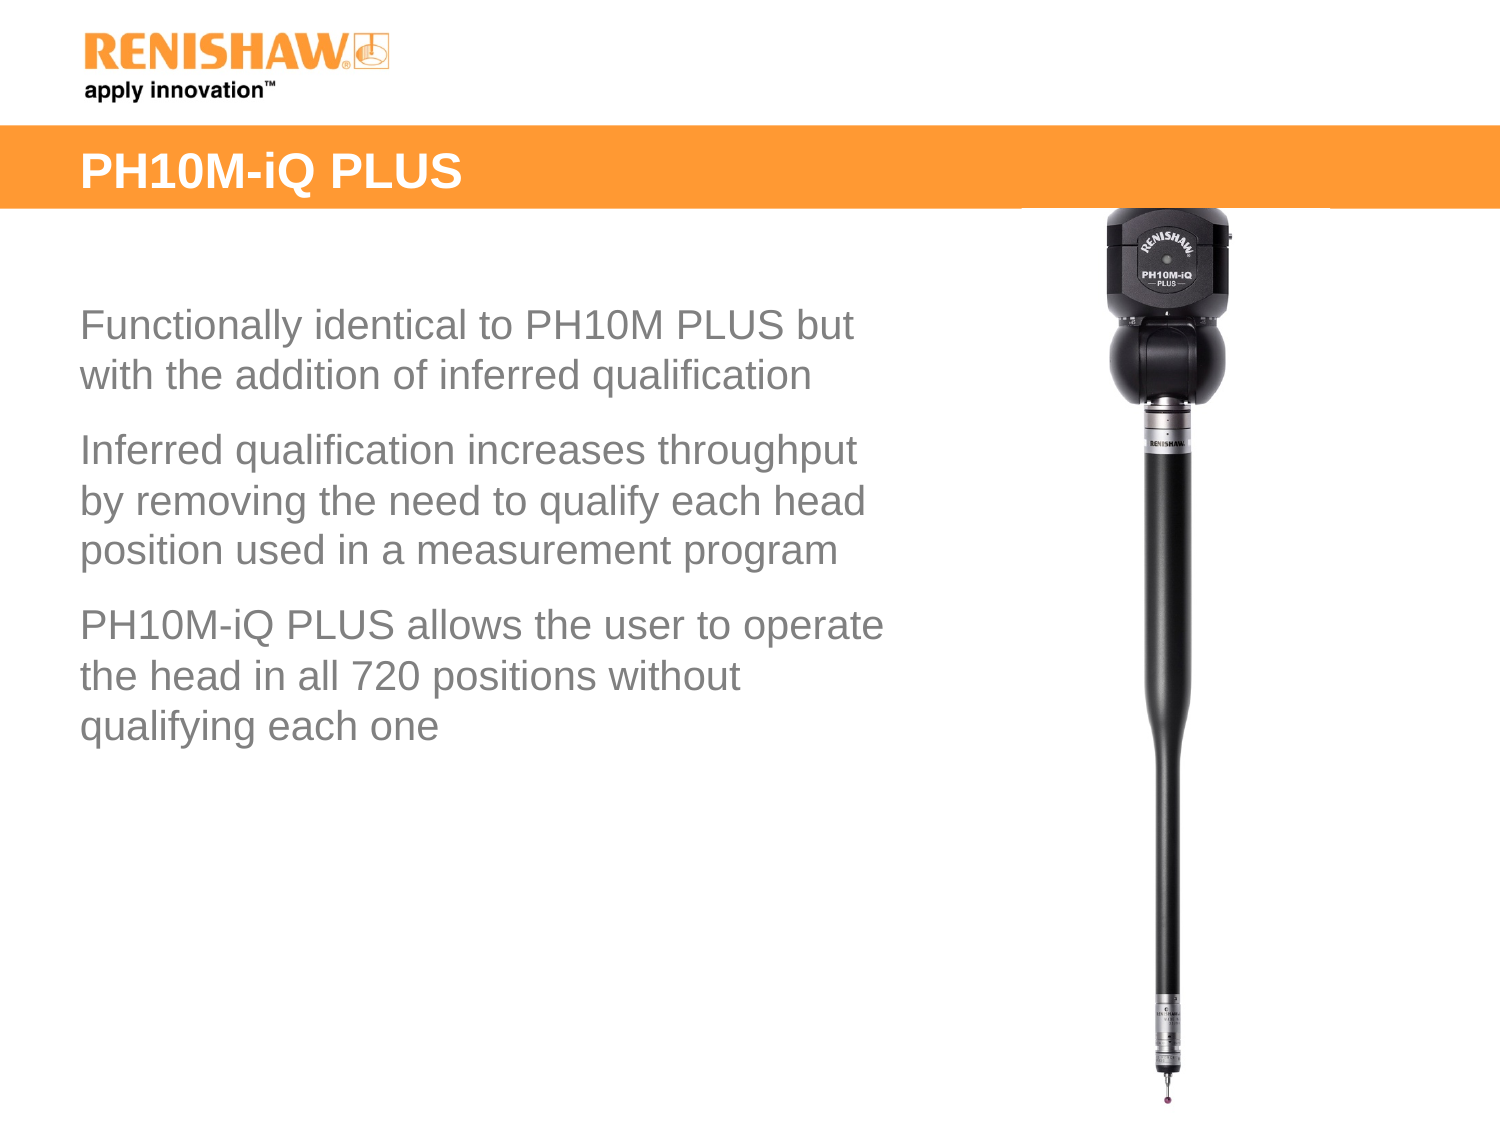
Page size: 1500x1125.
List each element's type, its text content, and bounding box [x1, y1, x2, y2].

picture [83, 30, 390, 104]
text_box PH10M-iQ PLUS [64, 130, 1446, 204]
text_box Functionally identical to PH10M PLUS but with the addition of inferred qualification Inferred qualification increases throughput by removing the need to qualify each head position used in a measurement program PH10M-iQ PLUS allows the user to operate the head in all 720 positions without qualifying each one [64, 290, 904, 1059]
picture [1021, 207, 1331, 1121]
